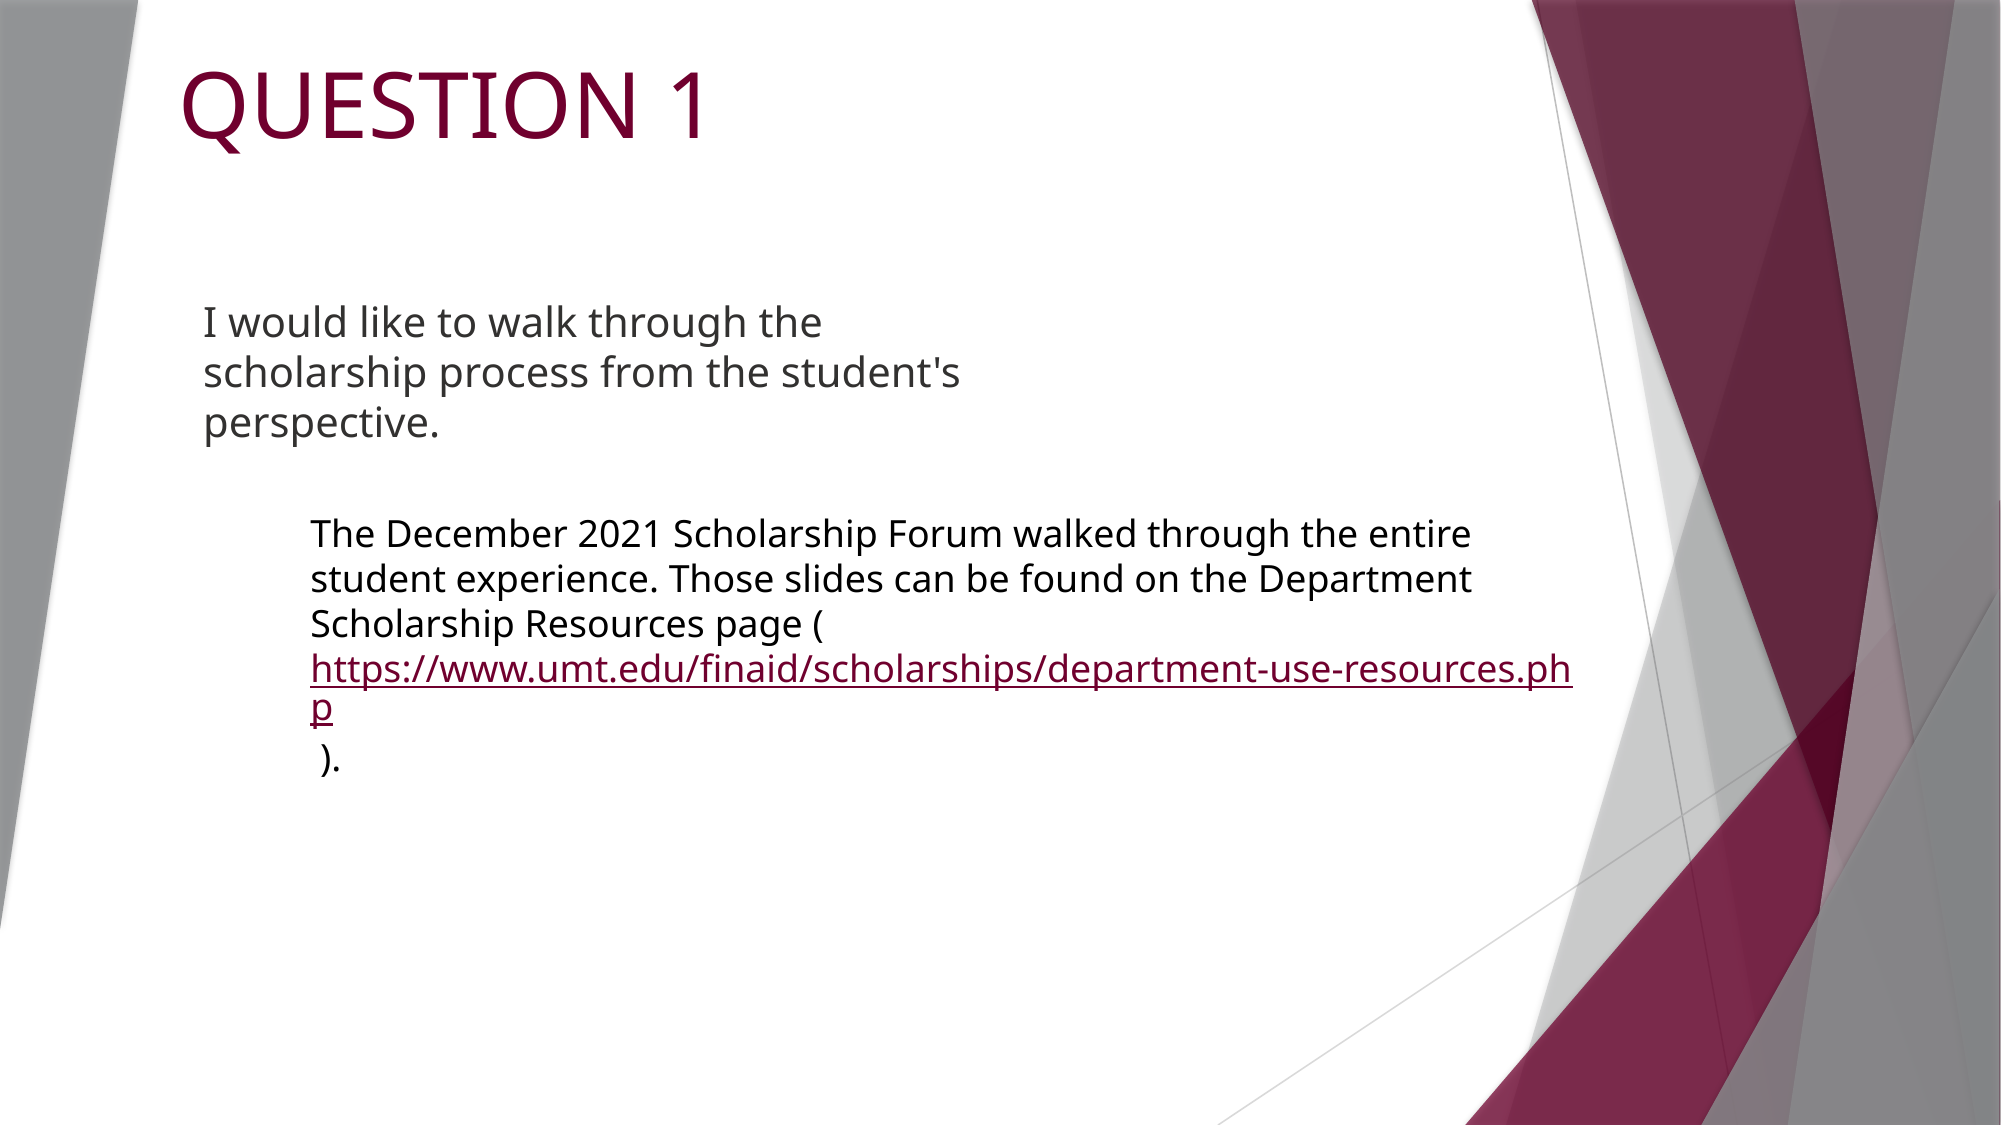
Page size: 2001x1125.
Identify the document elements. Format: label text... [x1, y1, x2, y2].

text_box I would like to walk through the scholarship process from the student's perspective. [188, 287, 1019, 453]
text_box The December 2021 Scholarship Forum walked through the entire student experience. Those slides can be found on the Department Scholarship Resources page (https://www.umt.edu/finaid/scholarships/department-use-resources.php ). [295, 502, 1603, 749]
text_box QUESTION 1 [163, 43, 754, 174]
